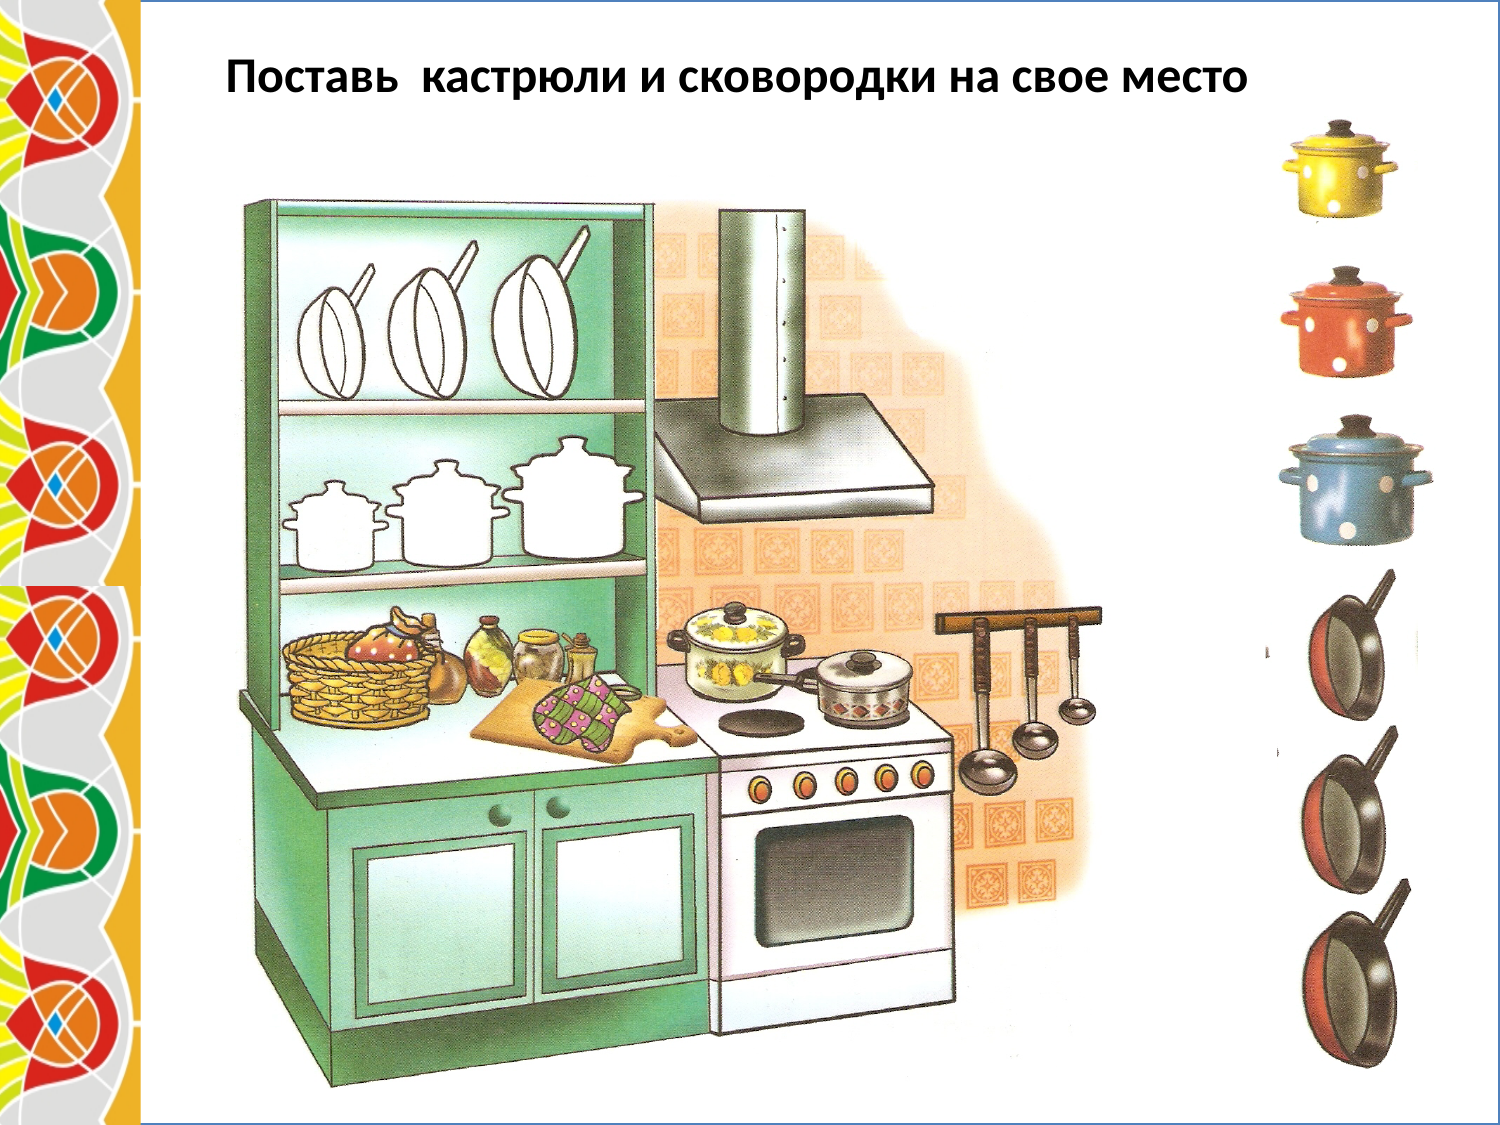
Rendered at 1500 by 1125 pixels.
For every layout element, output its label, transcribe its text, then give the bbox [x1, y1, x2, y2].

picture [1265, 257, 1454, 1091]
picture [234, 175, 1126, 1091]
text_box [0, 0, 141, 1125]
text_box Поставь кастрюли и сковородки на свое место [210, 35, 1348, 110]
text_box [141, 0, 1500, 1125]
picture [1241, 105, 1419, 247]
